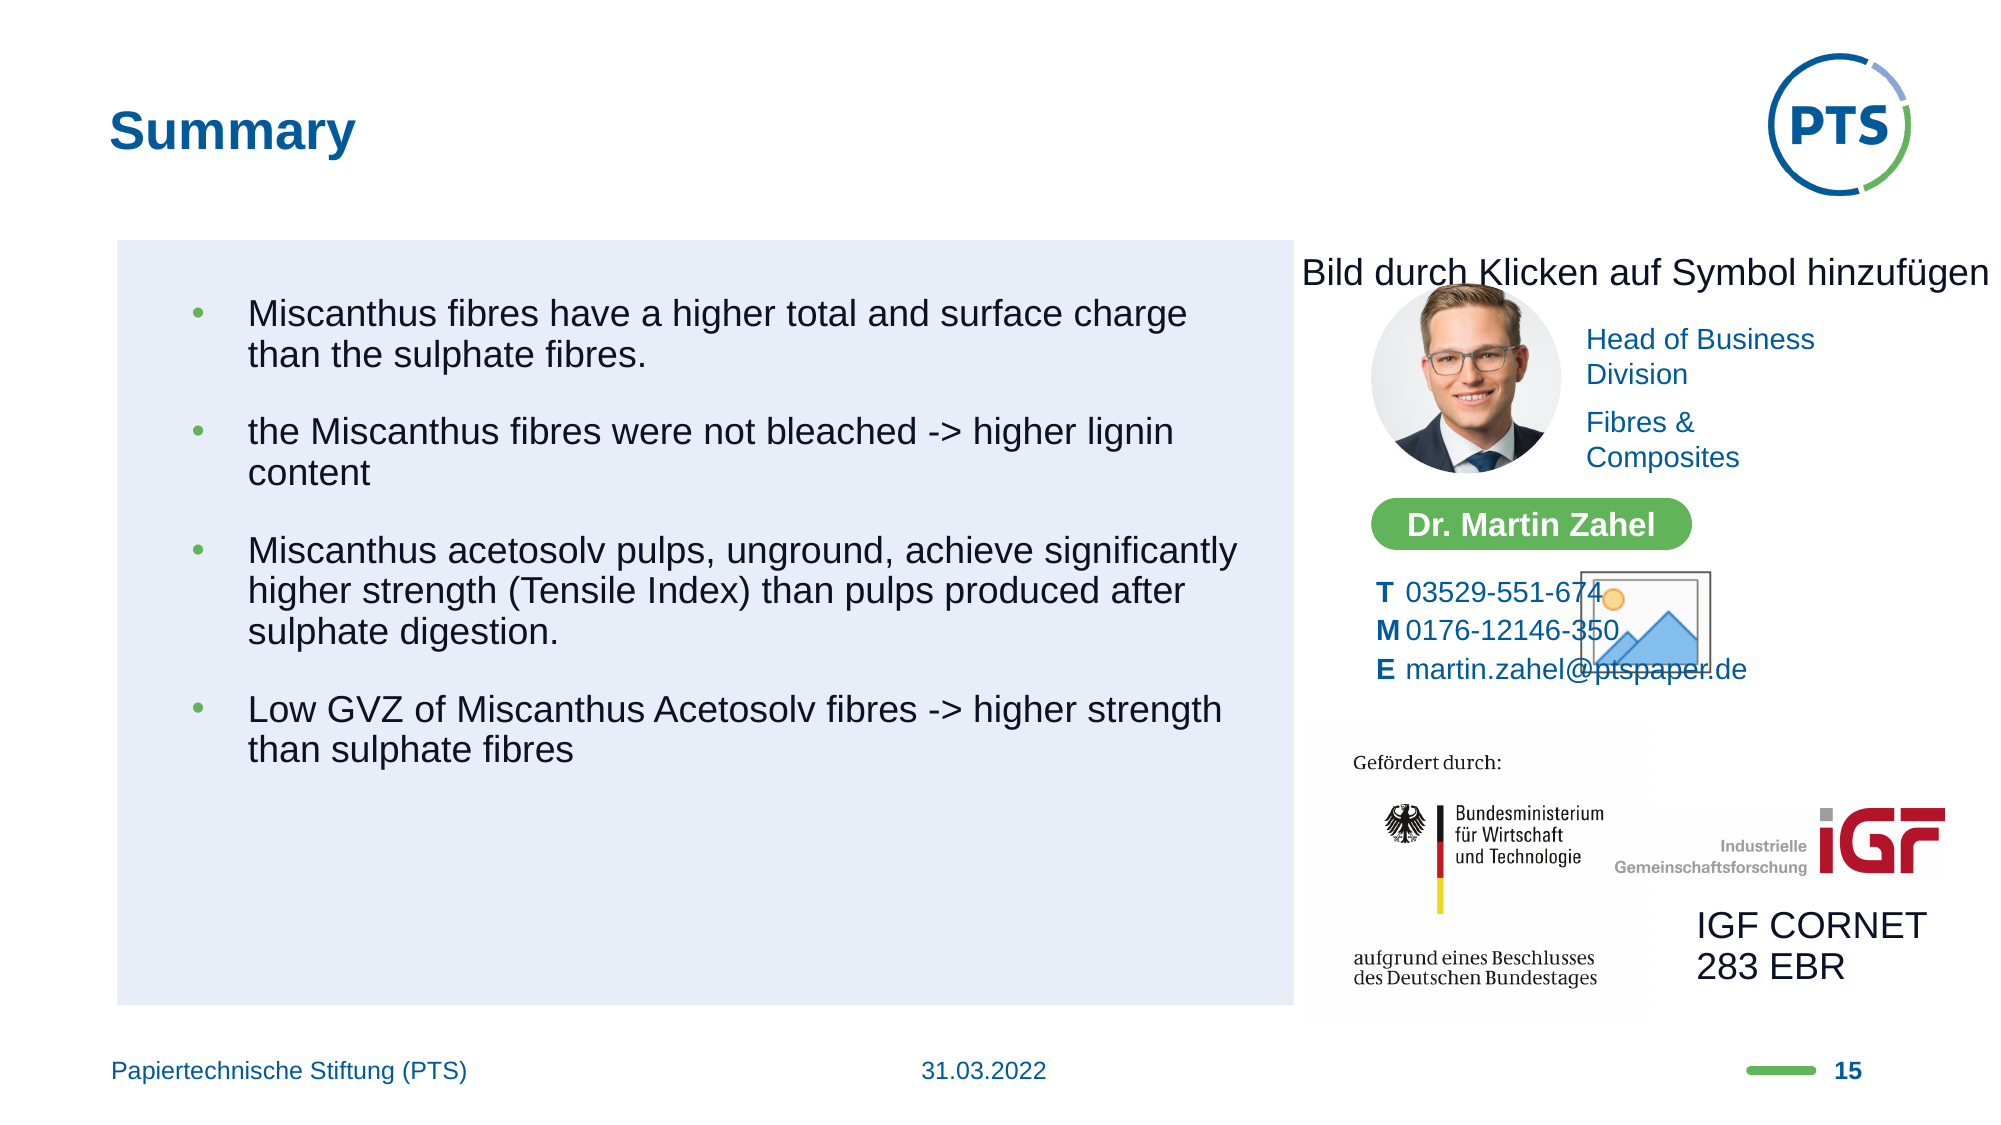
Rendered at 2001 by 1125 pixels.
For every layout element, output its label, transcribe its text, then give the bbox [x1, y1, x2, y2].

picture [1768, 53, 1911, 196]
title Summary [94, 36, 1410, 213]
picture [1293, 239, 1998, 1020]
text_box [1361, 283, 1882, 692]
list Miscanthus fibres have a higher total and surface charge than the sulphate fibres. the Miscanthus fibres were not bleached -> higher lignin content Miscanthus acetosolv pulps, unground, achieve significantly higher strength (Tensile Index) than pulps produced after sulphate digestion. Low GVZ of Miscanthus Acetosolv fibres -> higher strength than sulphate fibres [176, 286, 1262, 971]
